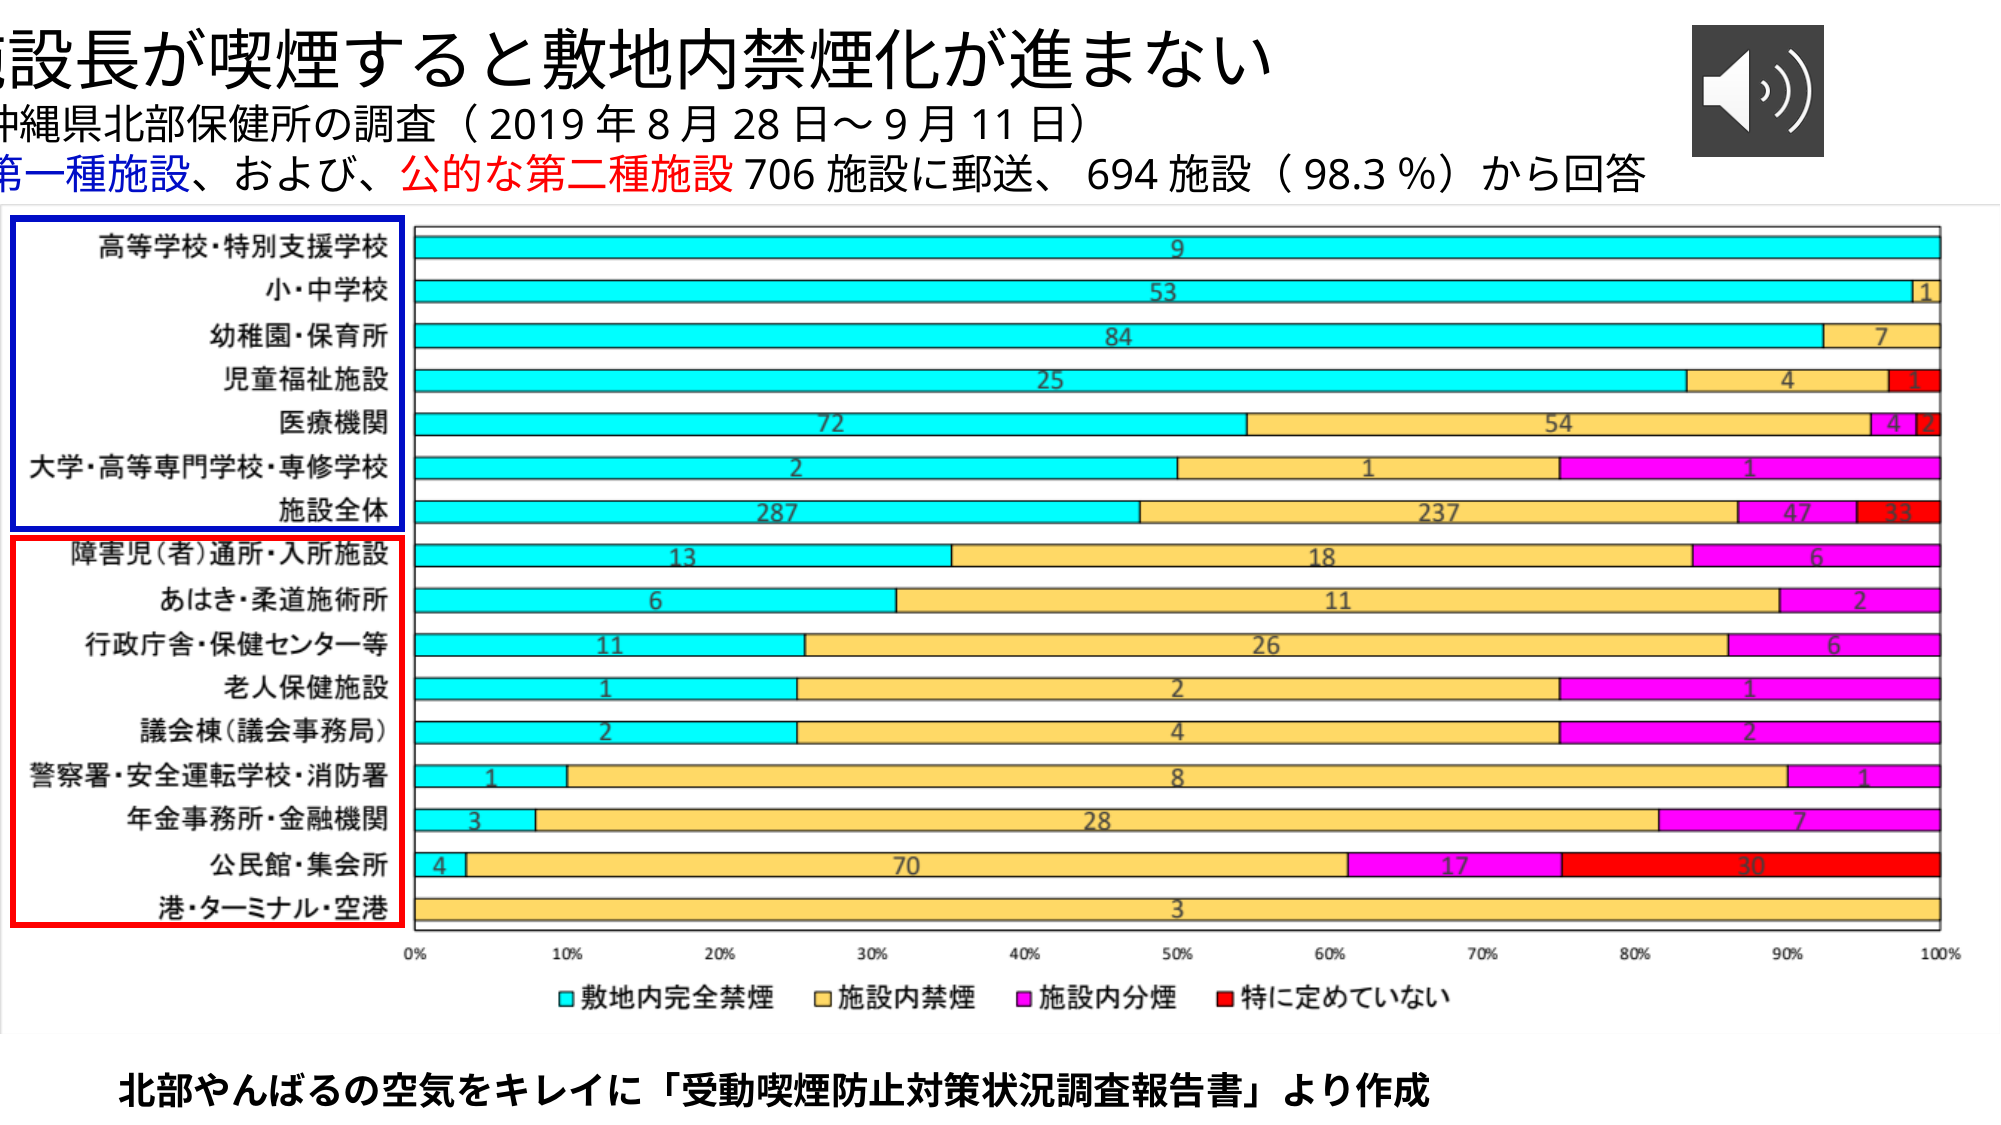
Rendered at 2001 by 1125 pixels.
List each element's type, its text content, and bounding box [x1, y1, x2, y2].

picture [1690, 24, 1825, 158]
picture [0, 204, 2000, 1034]
text_box 施設長が喫煙すると敷地内禁煙化が進まない 沖縄県北部保健所の調査（2019年8月28日〜9月11日） 第一種施設、および、公的な第二種施設706施設に郵送、694施設（98.3％）から回答 [0, 10, 1663, 204]
text_box 北部やんばるの空気をキレイに「受動喫煙防止対策状況調査報告書」より作成 [104, 1060, 1446, 1120]
